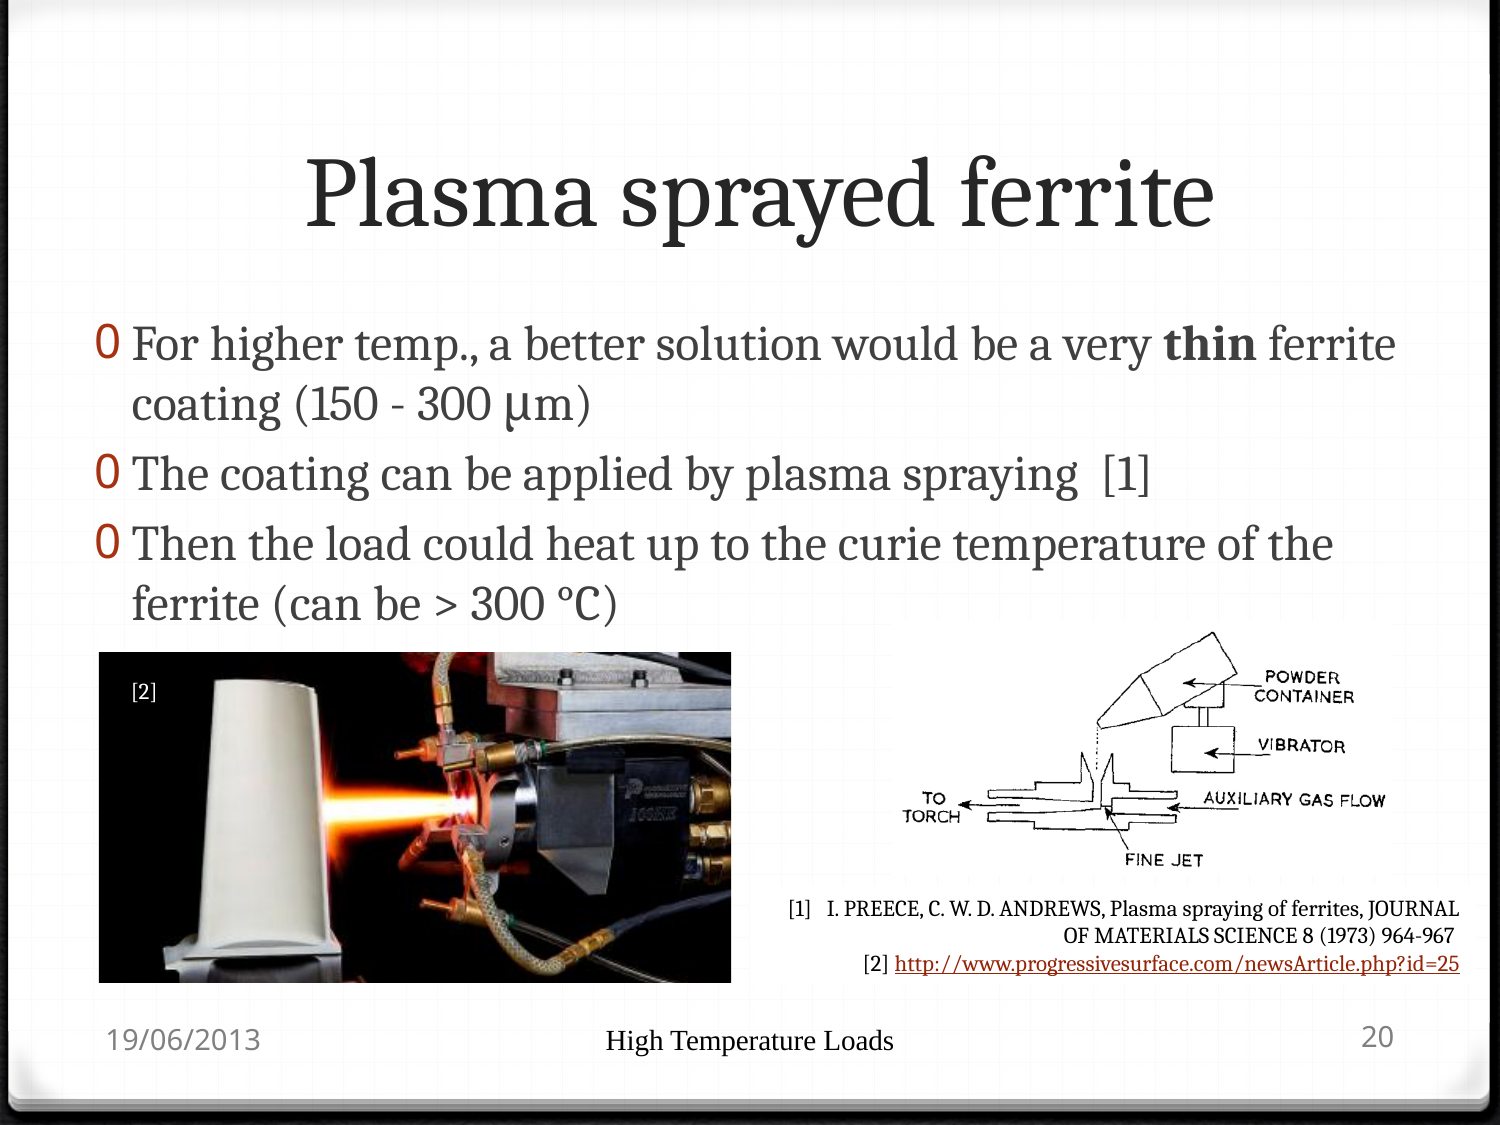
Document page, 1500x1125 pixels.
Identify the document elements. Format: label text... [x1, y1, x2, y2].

list For higher temp., a better solution would be a very thin ferrite coating (150 - 300 μm) The coating can be applied by plasma spraying [1] Then the load could heat up to the curie temperature of the ferrite (can be > 300 °C) [79, 302, 1483, 912]
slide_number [90, 1008, 441, 1069]
slide_number 20 [1059, 1008, 1410, 1069]
footer High Temperature Loads [512, 1008, 988, 1069]
text_box [1] I. PREECE, C. W. D. ANDREWS, Plasma spraying of ferrites, JOURNAL OF MATERIALS SCIENCE 8 (1973) 964-967 [2] http://www.progressivesurface.com/newsArticle.php?id=25 [750, 886, 1475, 984]
title Plasma sprayed ferrite [85, 117, 1436, 256]
picture [0, 0, 1500, 1125]
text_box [98, 651, 732, 983]
